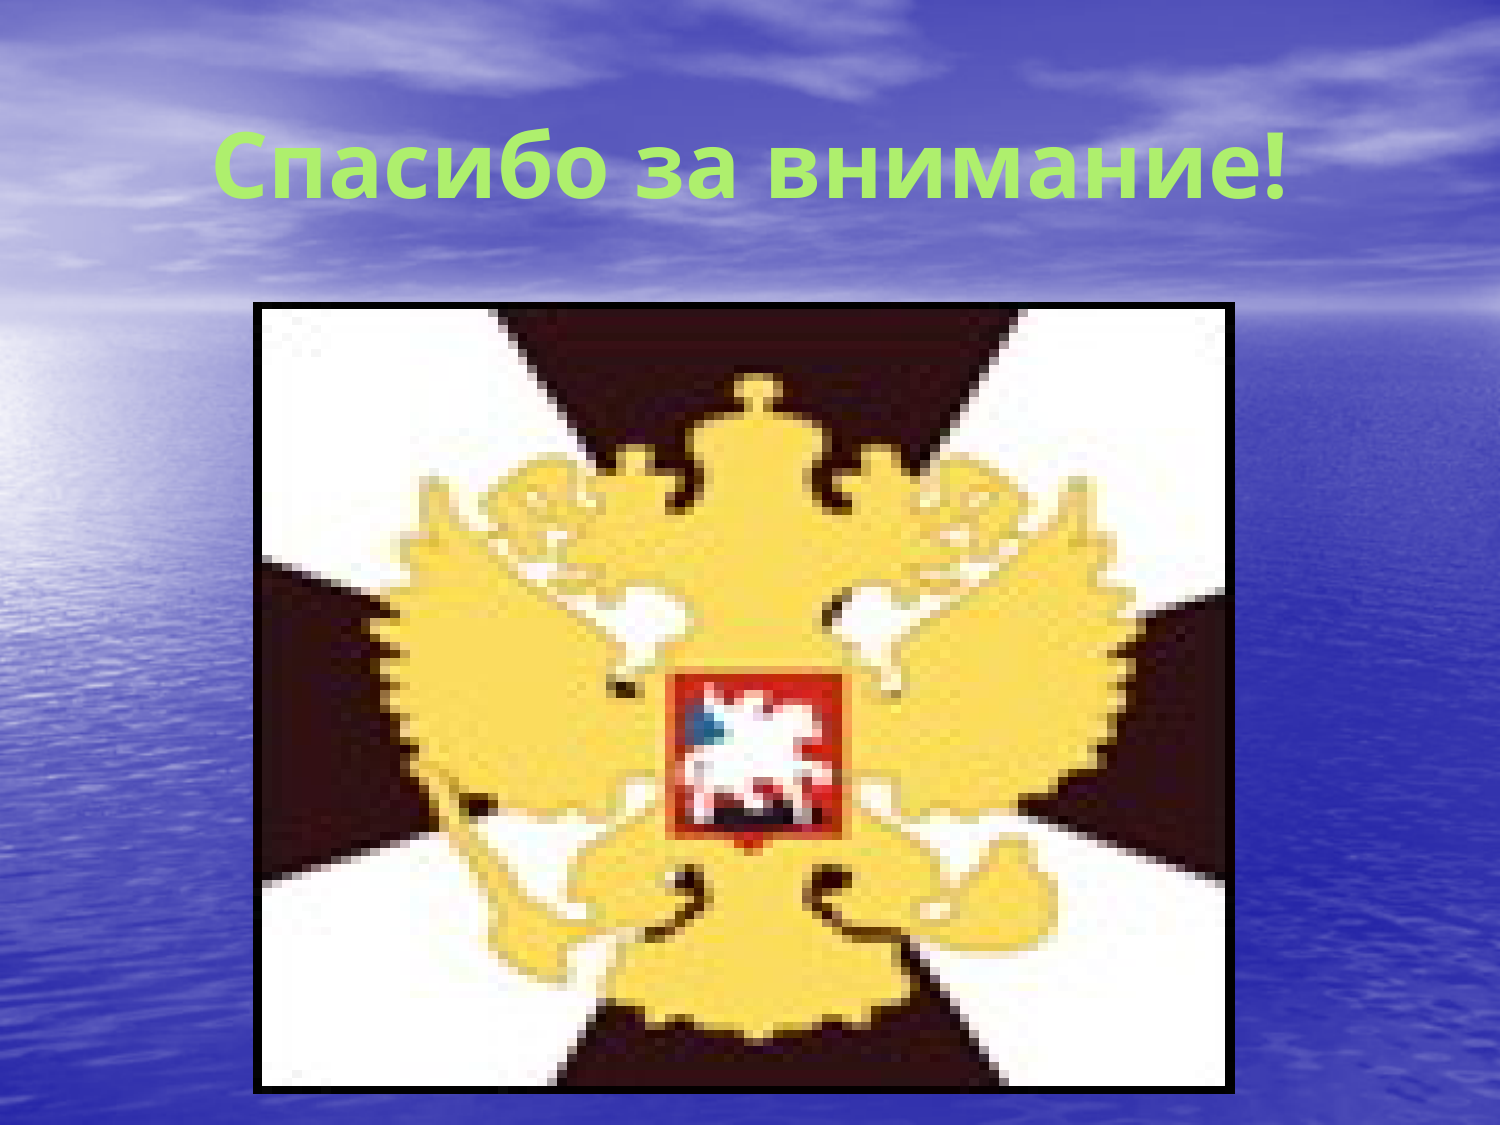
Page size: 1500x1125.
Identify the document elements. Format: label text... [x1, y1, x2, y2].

title Спасибо за внимание! [74, 47, 1426, 276]
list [253, 302, 1235, 1095]
